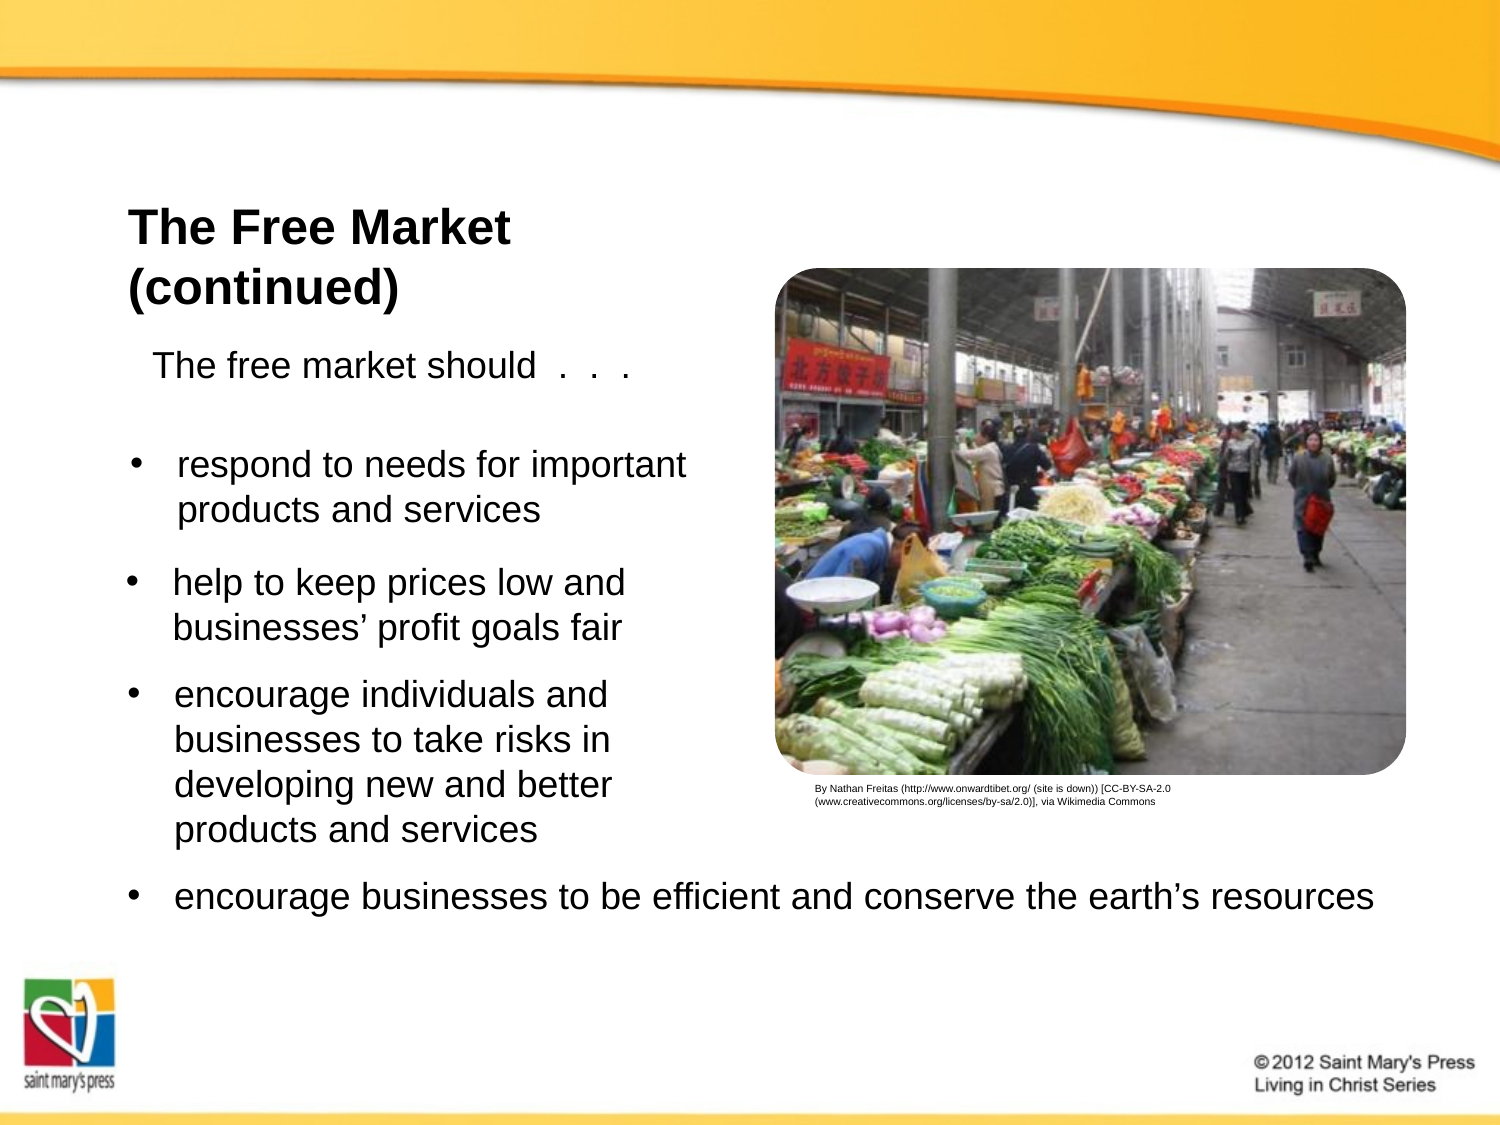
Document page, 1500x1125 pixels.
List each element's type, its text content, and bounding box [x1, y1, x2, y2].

text_box respond to needs for important products and services [115, 432, 722, 538]
text_box help to keep prices low and businesses’ profit goals fair [111, 550, 748, 656]
text_box The Free Market (continued) [113, 187, 600, 264]
text_box By Nathan Freitas (http://www.onwardtibet.org/ (site is down)) [CC-BY-SA-2.0 (www.creativecommons.org/licenses/by-sa/2.0)], via Wikimedia Commons [799, 784, 1355, 815]
text_box encourage individuals and businesses to take risks in developing new and better products and services [112, 662, 748, 858]
text_box The free market should . . . [137, 333, 675, 393]
text_box encourage businesses to be efficient and conserve the earth’s resources [112, 864, 1407, 925]
picture [0, 0, 1500, 1125]
